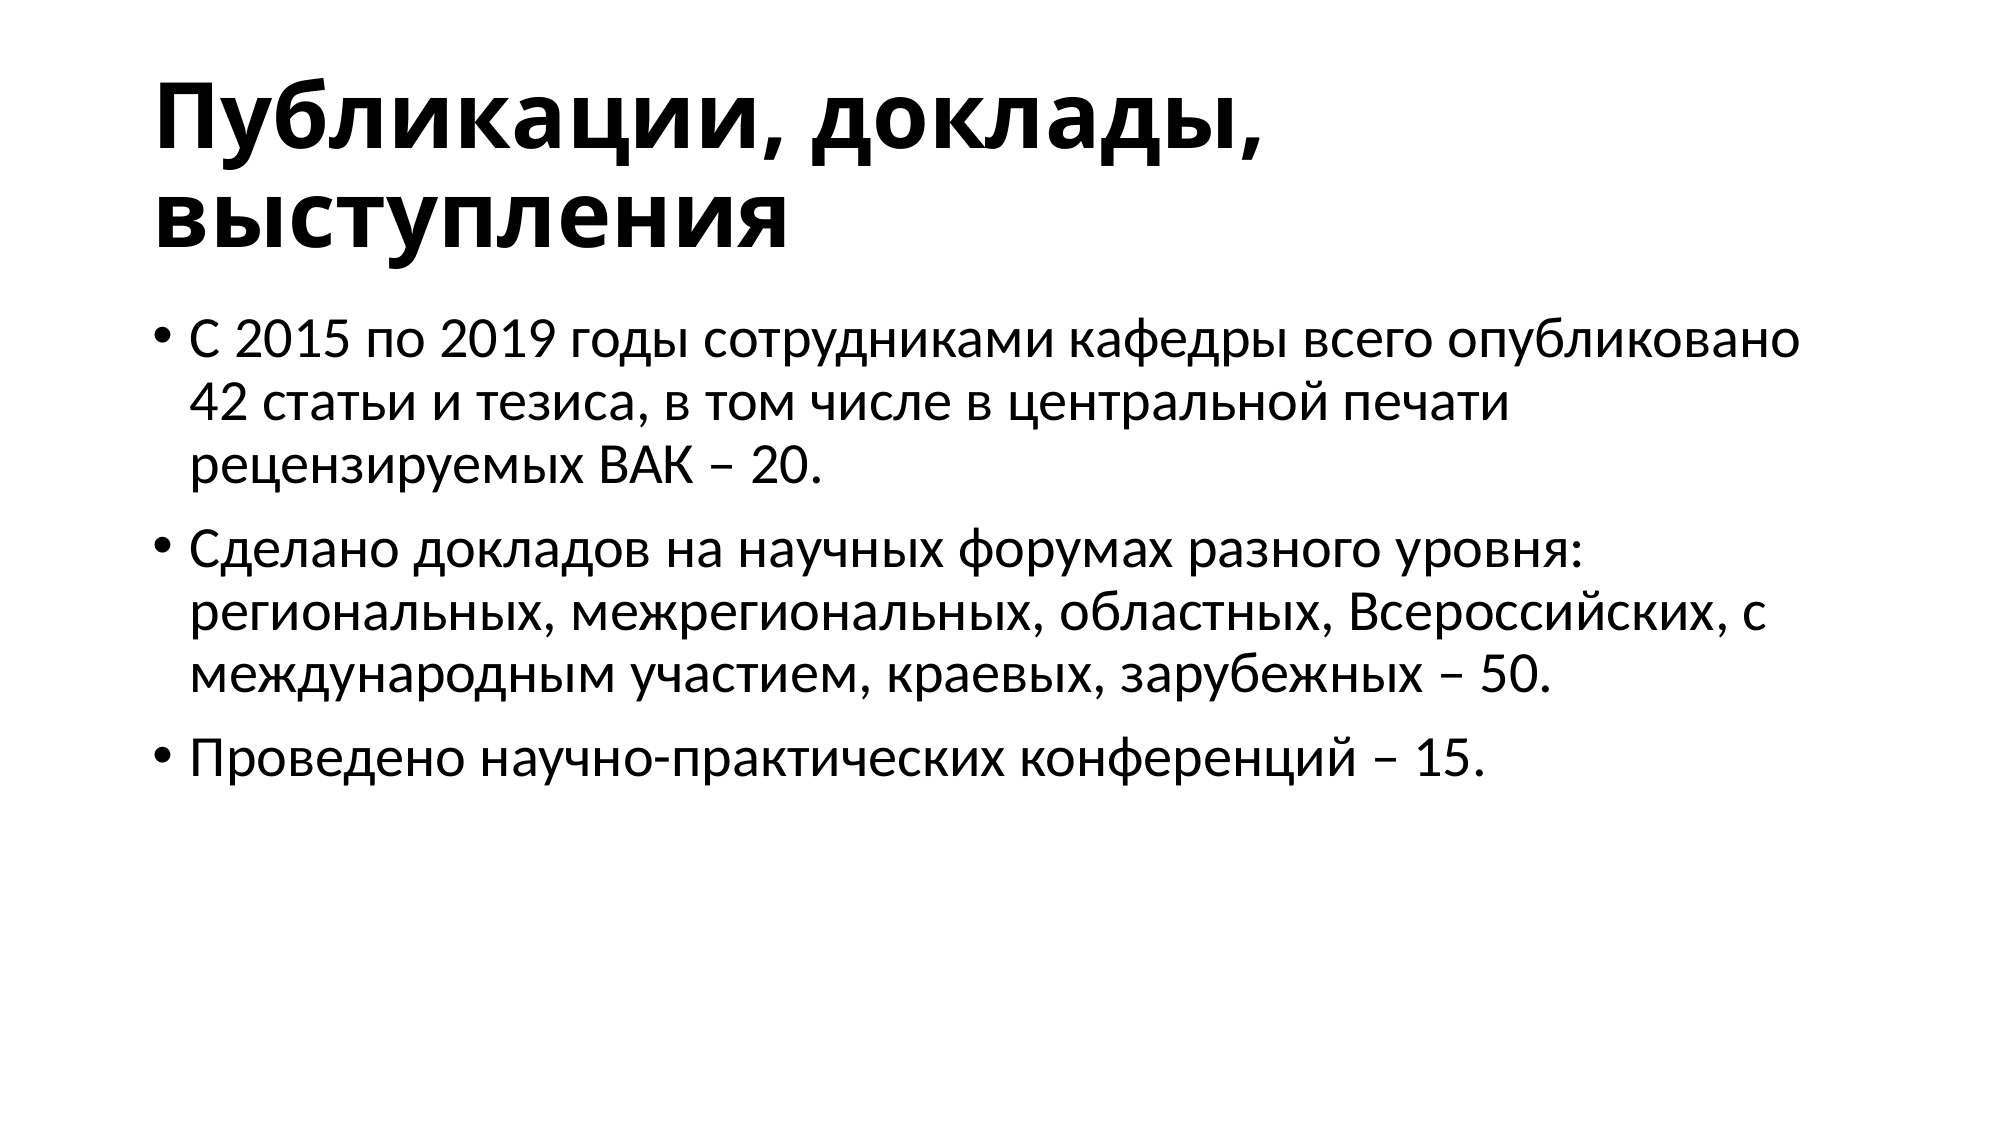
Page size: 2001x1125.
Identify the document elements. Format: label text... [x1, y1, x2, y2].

list С 2015 по 2019 годы сотрудниками кафедры всего опубликовано 42 статьи и тезиса, в том числе в центральной печати рецензируемых ВАК – 20. Сделано докладов на научных форумах разного уровня: региональных, межрегиональных, областных, Всероссийских, с международным участием, краевых, зарубежных – 50. Проведено научно-практических конференций – 15. [137, 299, 1863, 1014]
title Публикации, доклады, выступления [137, 59, 1863, 278]
